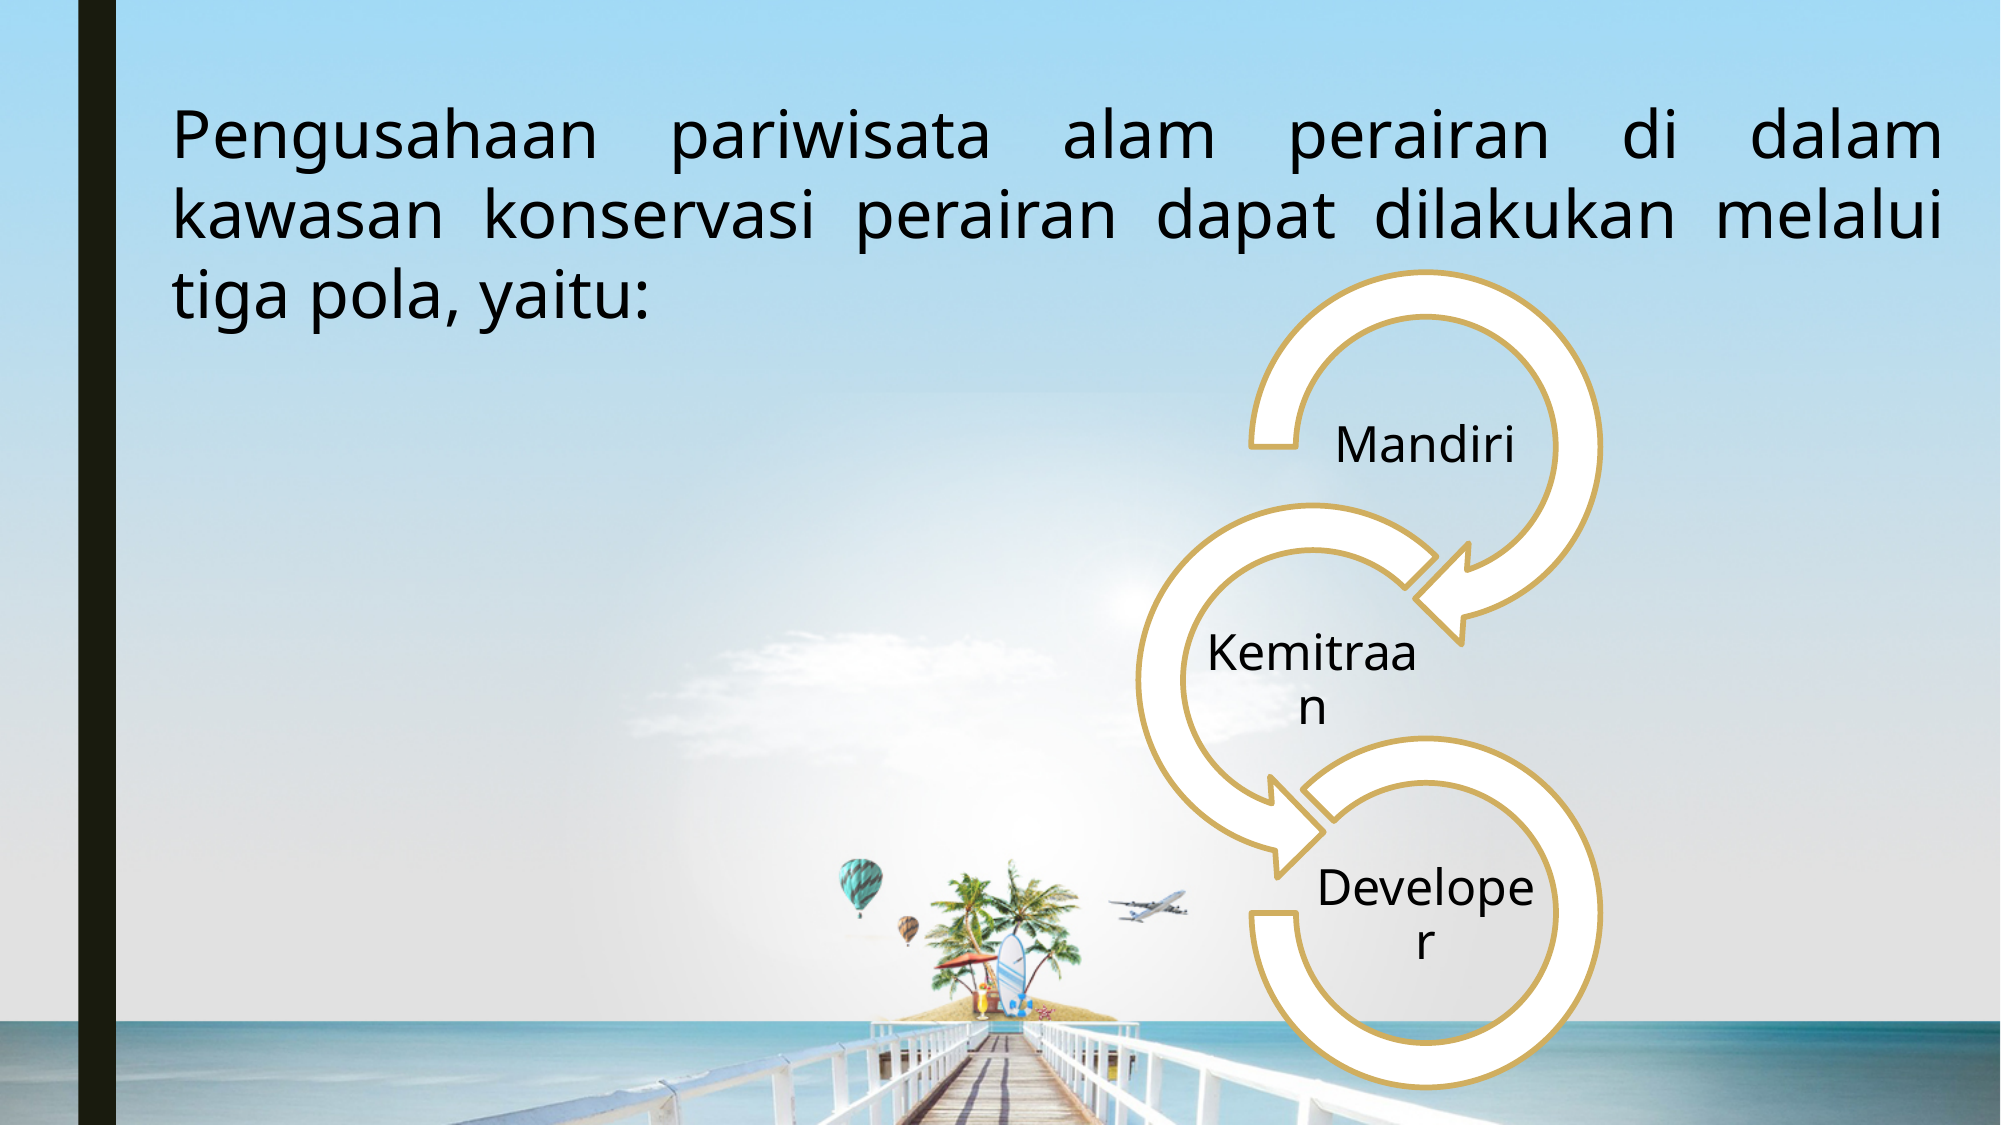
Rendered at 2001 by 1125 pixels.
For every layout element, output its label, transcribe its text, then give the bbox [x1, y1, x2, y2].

picture [116, 0, 2001, 1125]
picture [0, 0, 78, 1125]
text_box Pengusahaan pariwisata alam perairan di dalam kawasan konservasi perairan dapat dilakukan melalui tiga pola, yaitu: [156, 84, 1962, 433]
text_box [738, 243, 2000, 1088]
